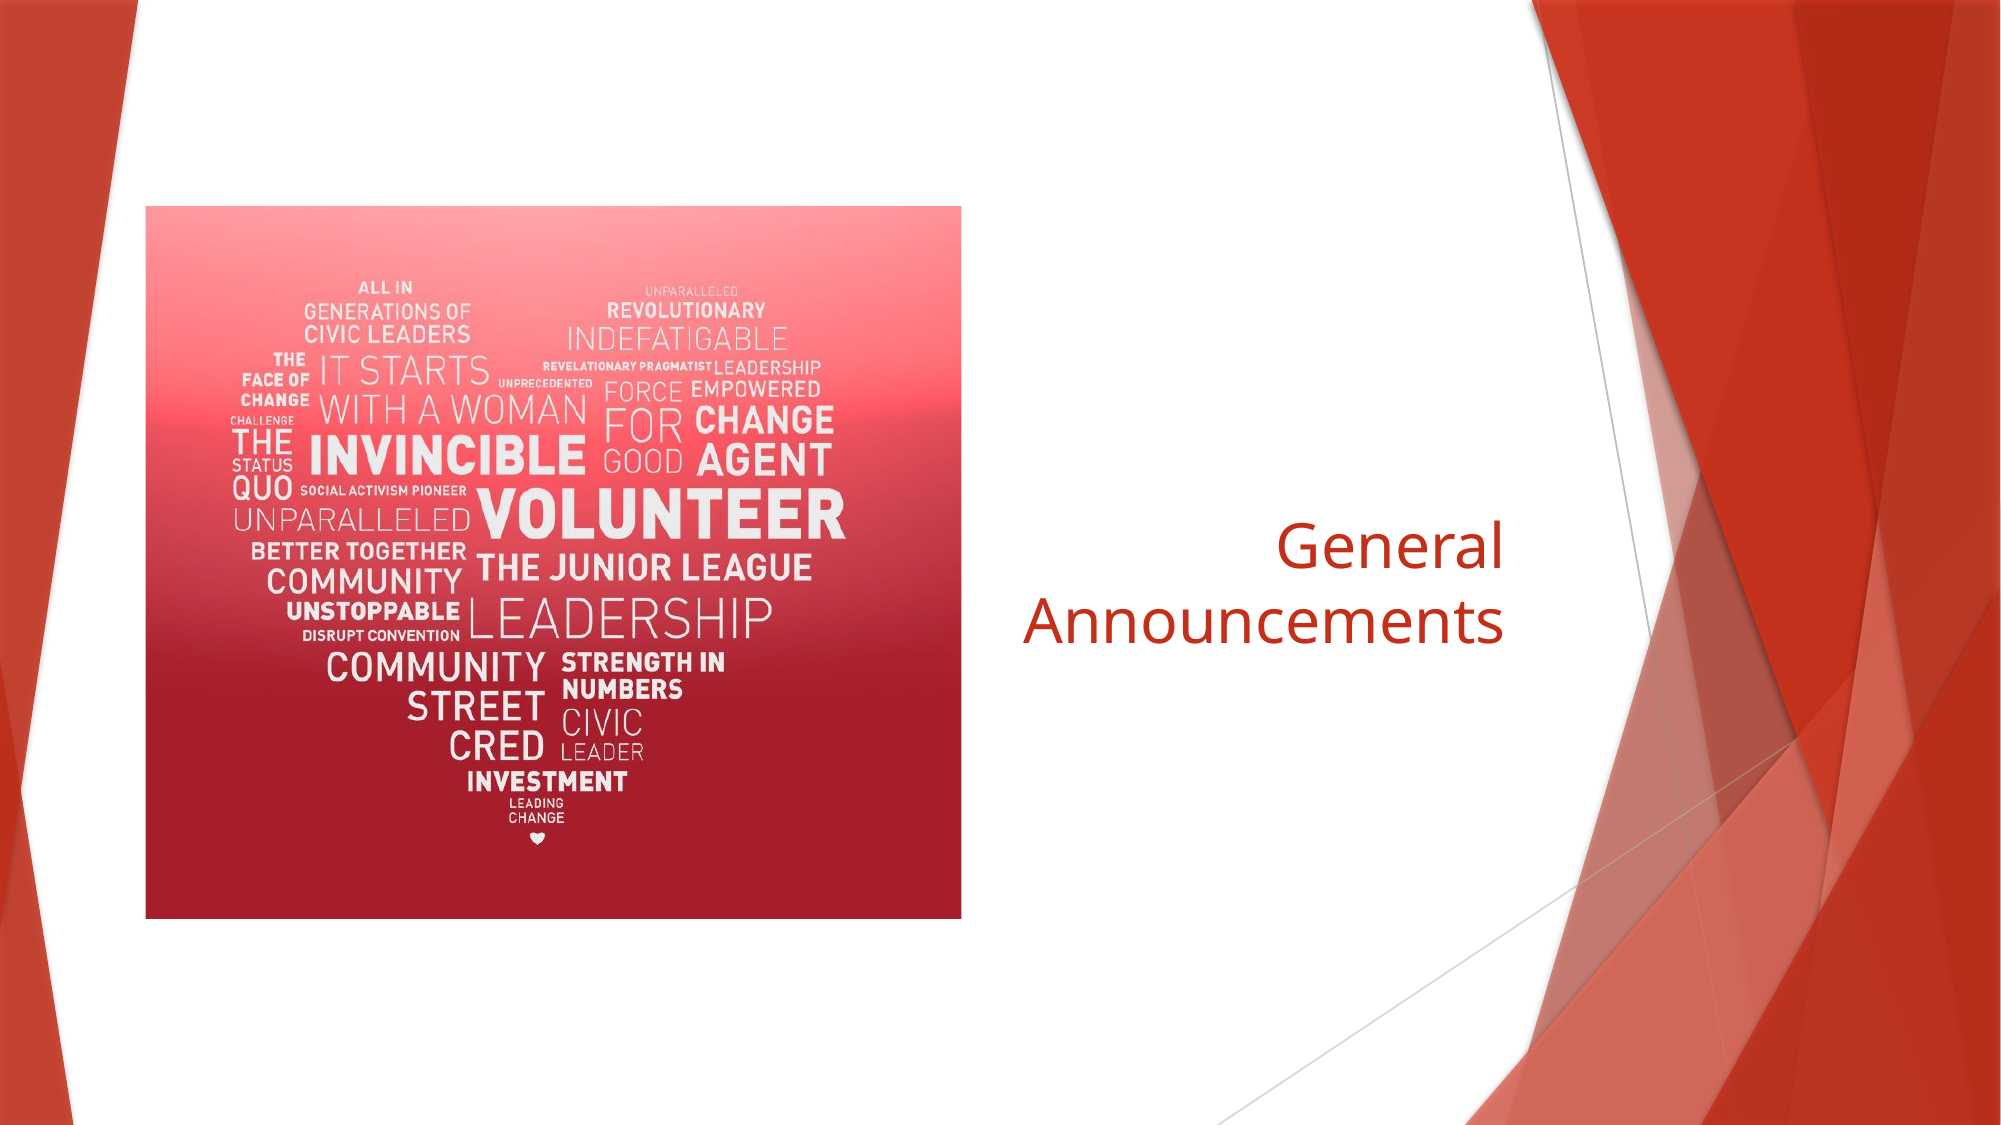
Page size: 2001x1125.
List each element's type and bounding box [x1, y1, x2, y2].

text_box [0, 0, 2000, 1125]
list [145, 206, 962, 919]
